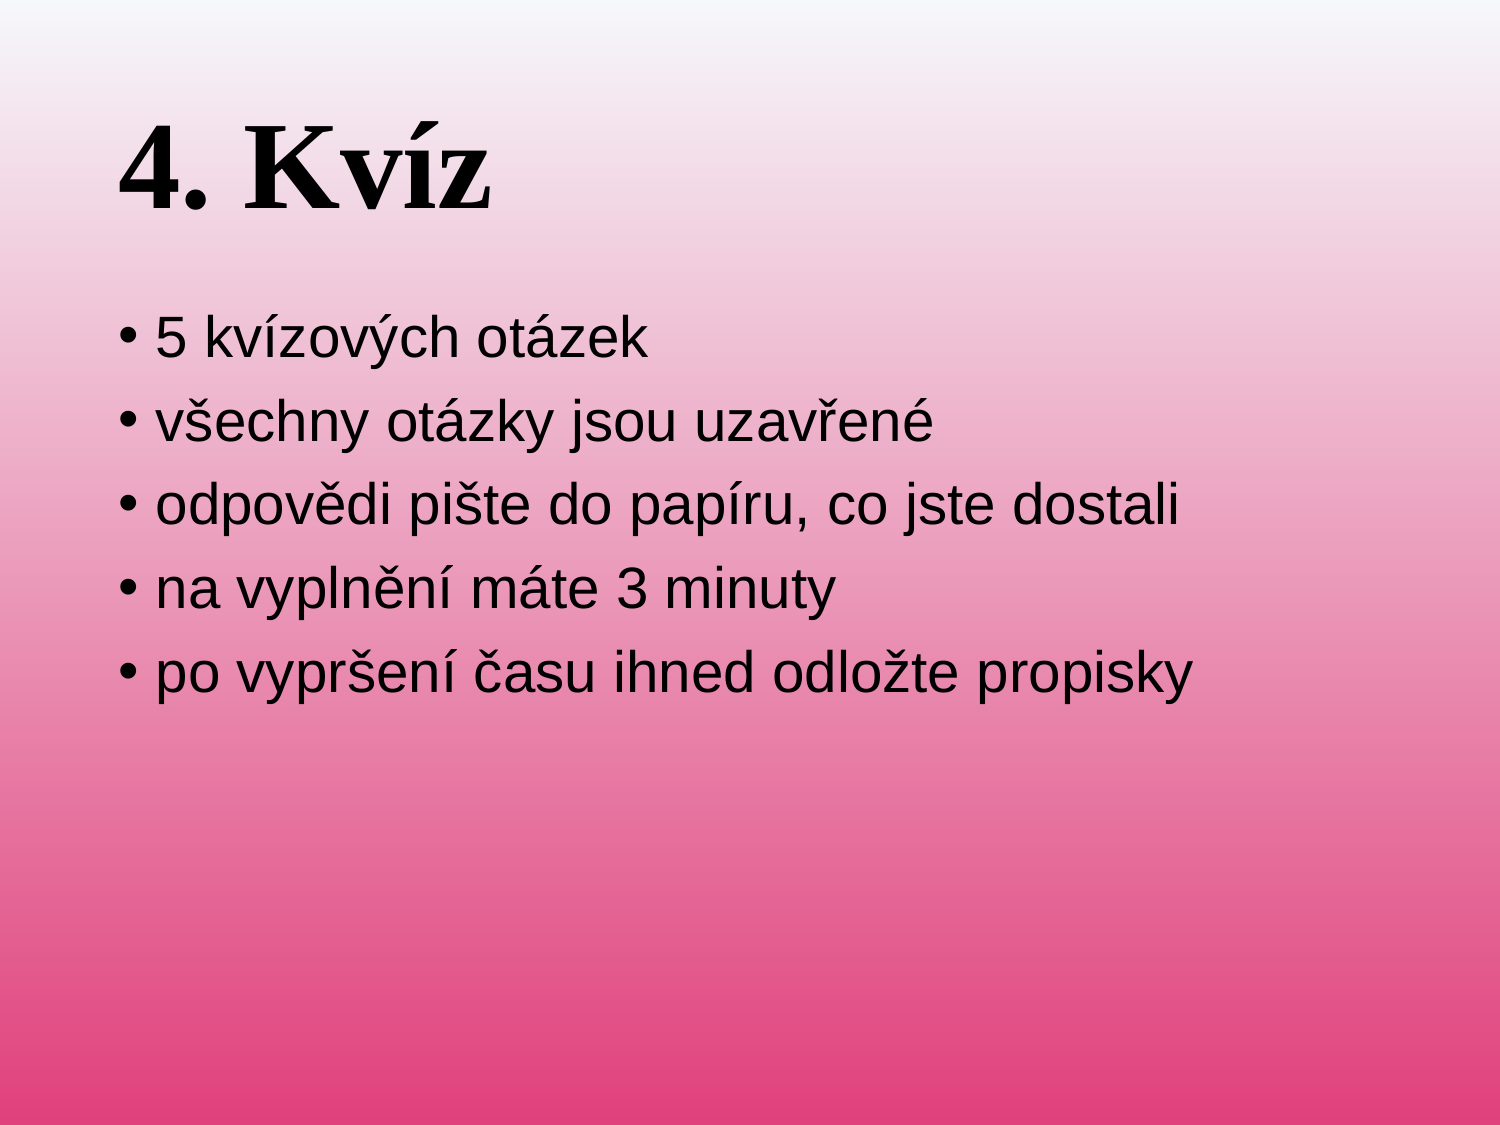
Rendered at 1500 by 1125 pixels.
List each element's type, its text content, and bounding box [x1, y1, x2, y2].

title 4. Kvíz [103, 59, 1397, 278]
list 5 kvízových otázek všechny otázky jsou uzavřené odpovědi pište do papíru, co jste dostali na vyplnění máte 3 minuty po vypršení času ihned odložte propisky [103, 299, 1397, 1014]
